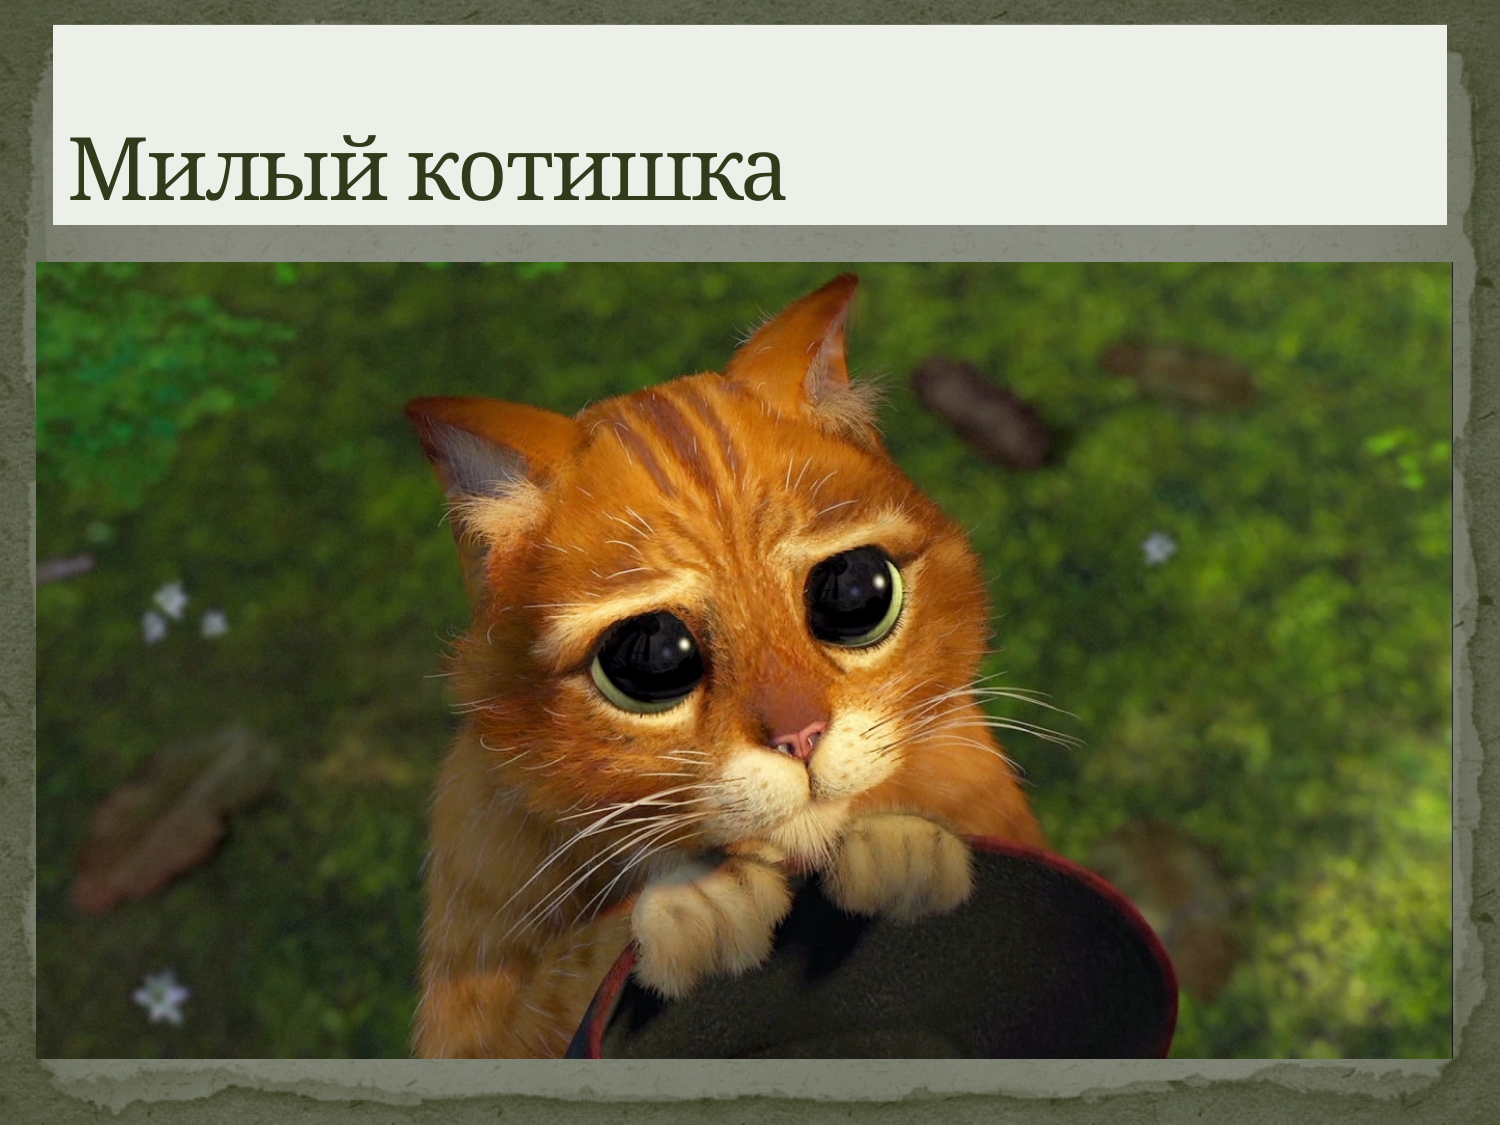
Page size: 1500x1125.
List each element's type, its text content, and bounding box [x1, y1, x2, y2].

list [40, 266, 1450, 1055]
title Милый котишка [53, 24, 1447, 225]
